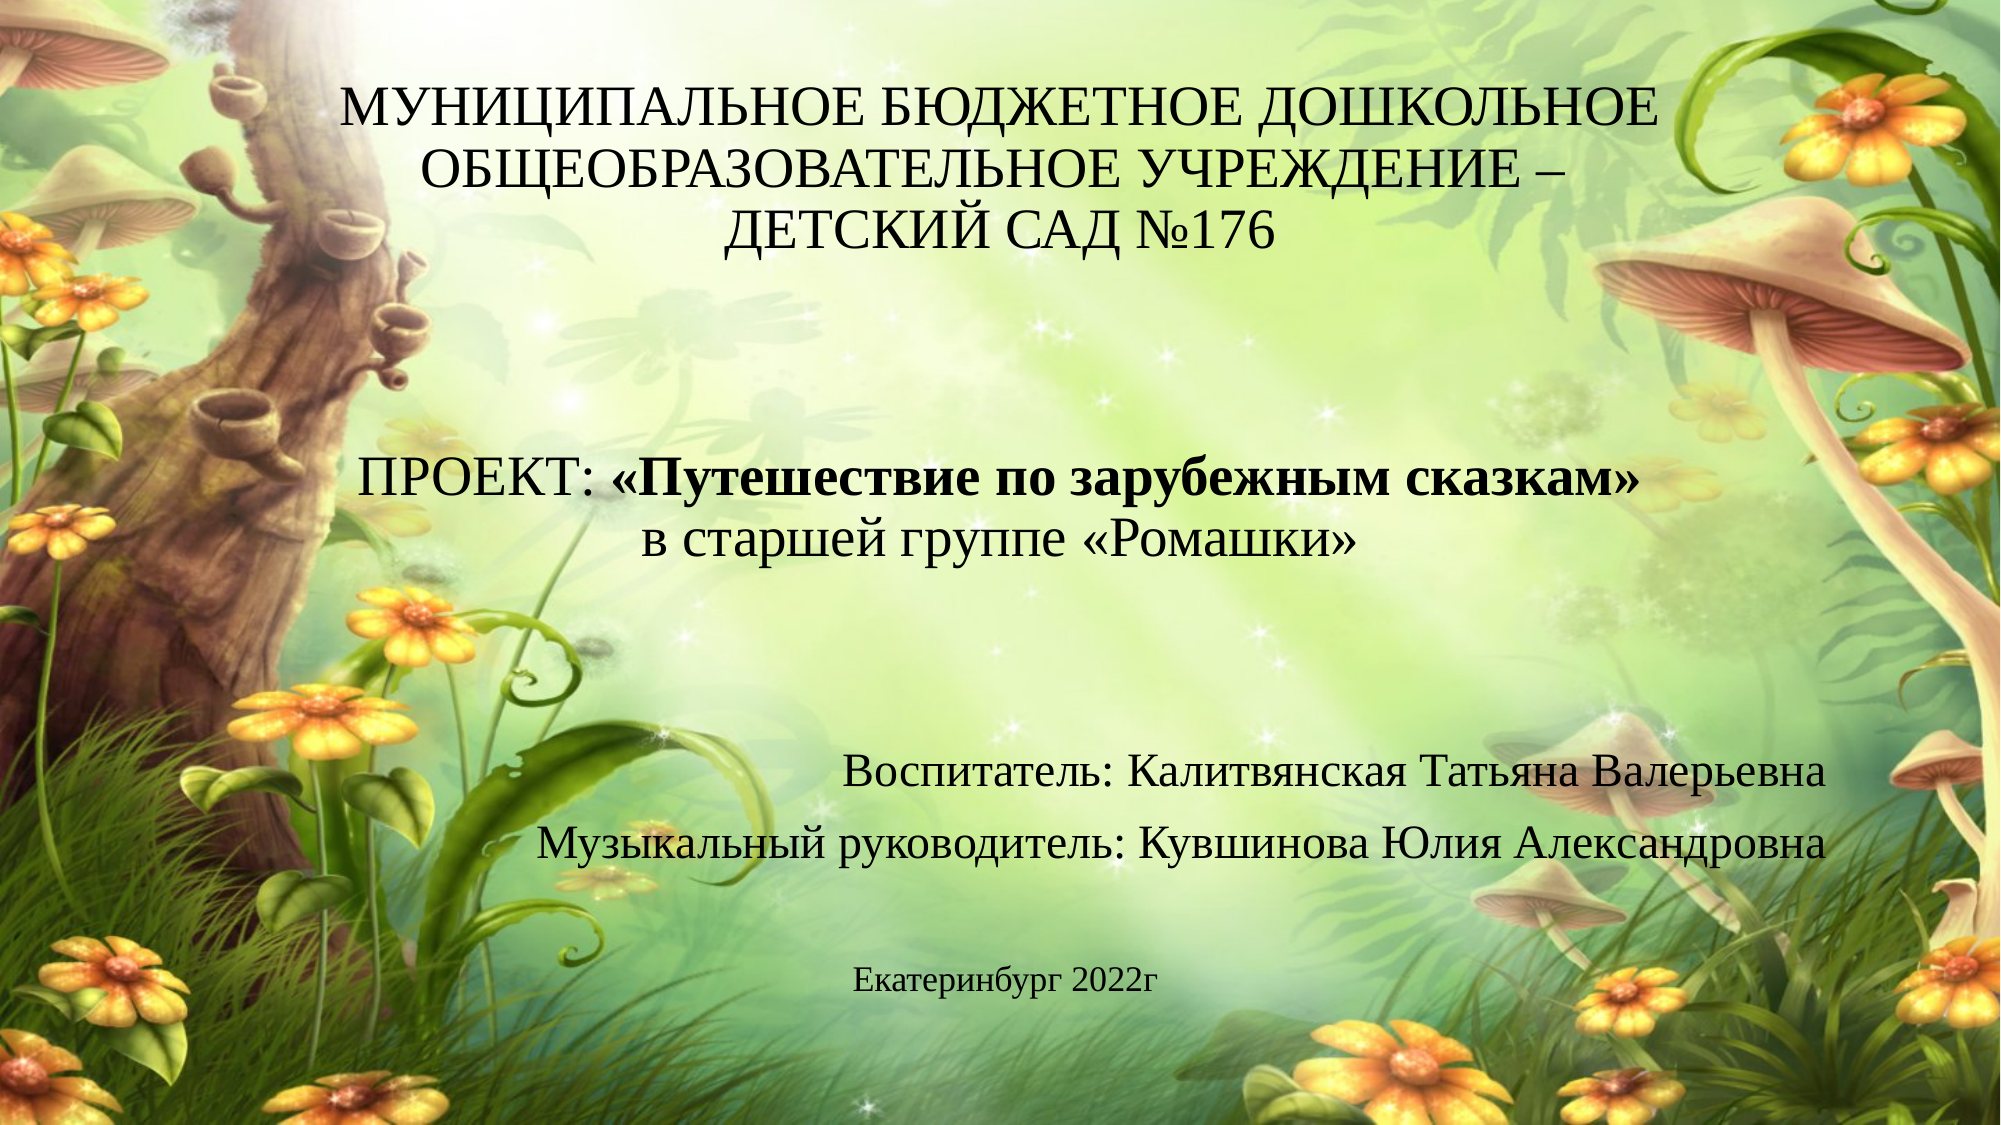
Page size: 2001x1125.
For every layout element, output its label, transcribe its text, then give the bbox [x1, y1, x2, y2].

picture [0, 0, 2001, 1125]
title МУНИЦИПАЛЬНОЕ БЮДЖЕТНОЕ ДОШКОЛЬНОЕ ОБЩЕОБРАЗОВАТЕЛЬНОЕ УЧРЕЖДЕНИЕ – ДЕТСКИЙ САД №176 ПРОЕКТ: «Путешествие по зарубежным сказкам» в старшей группе «Ромашки» [249, 66, 1750, 577]
subtitle Воспитатель: Калитвянская Татьяна Валерьевна Музыкальный руководитель: Кувшинова Юлия Александровна Екатеринбург 2022г [167, 737, 1844, 1010]
